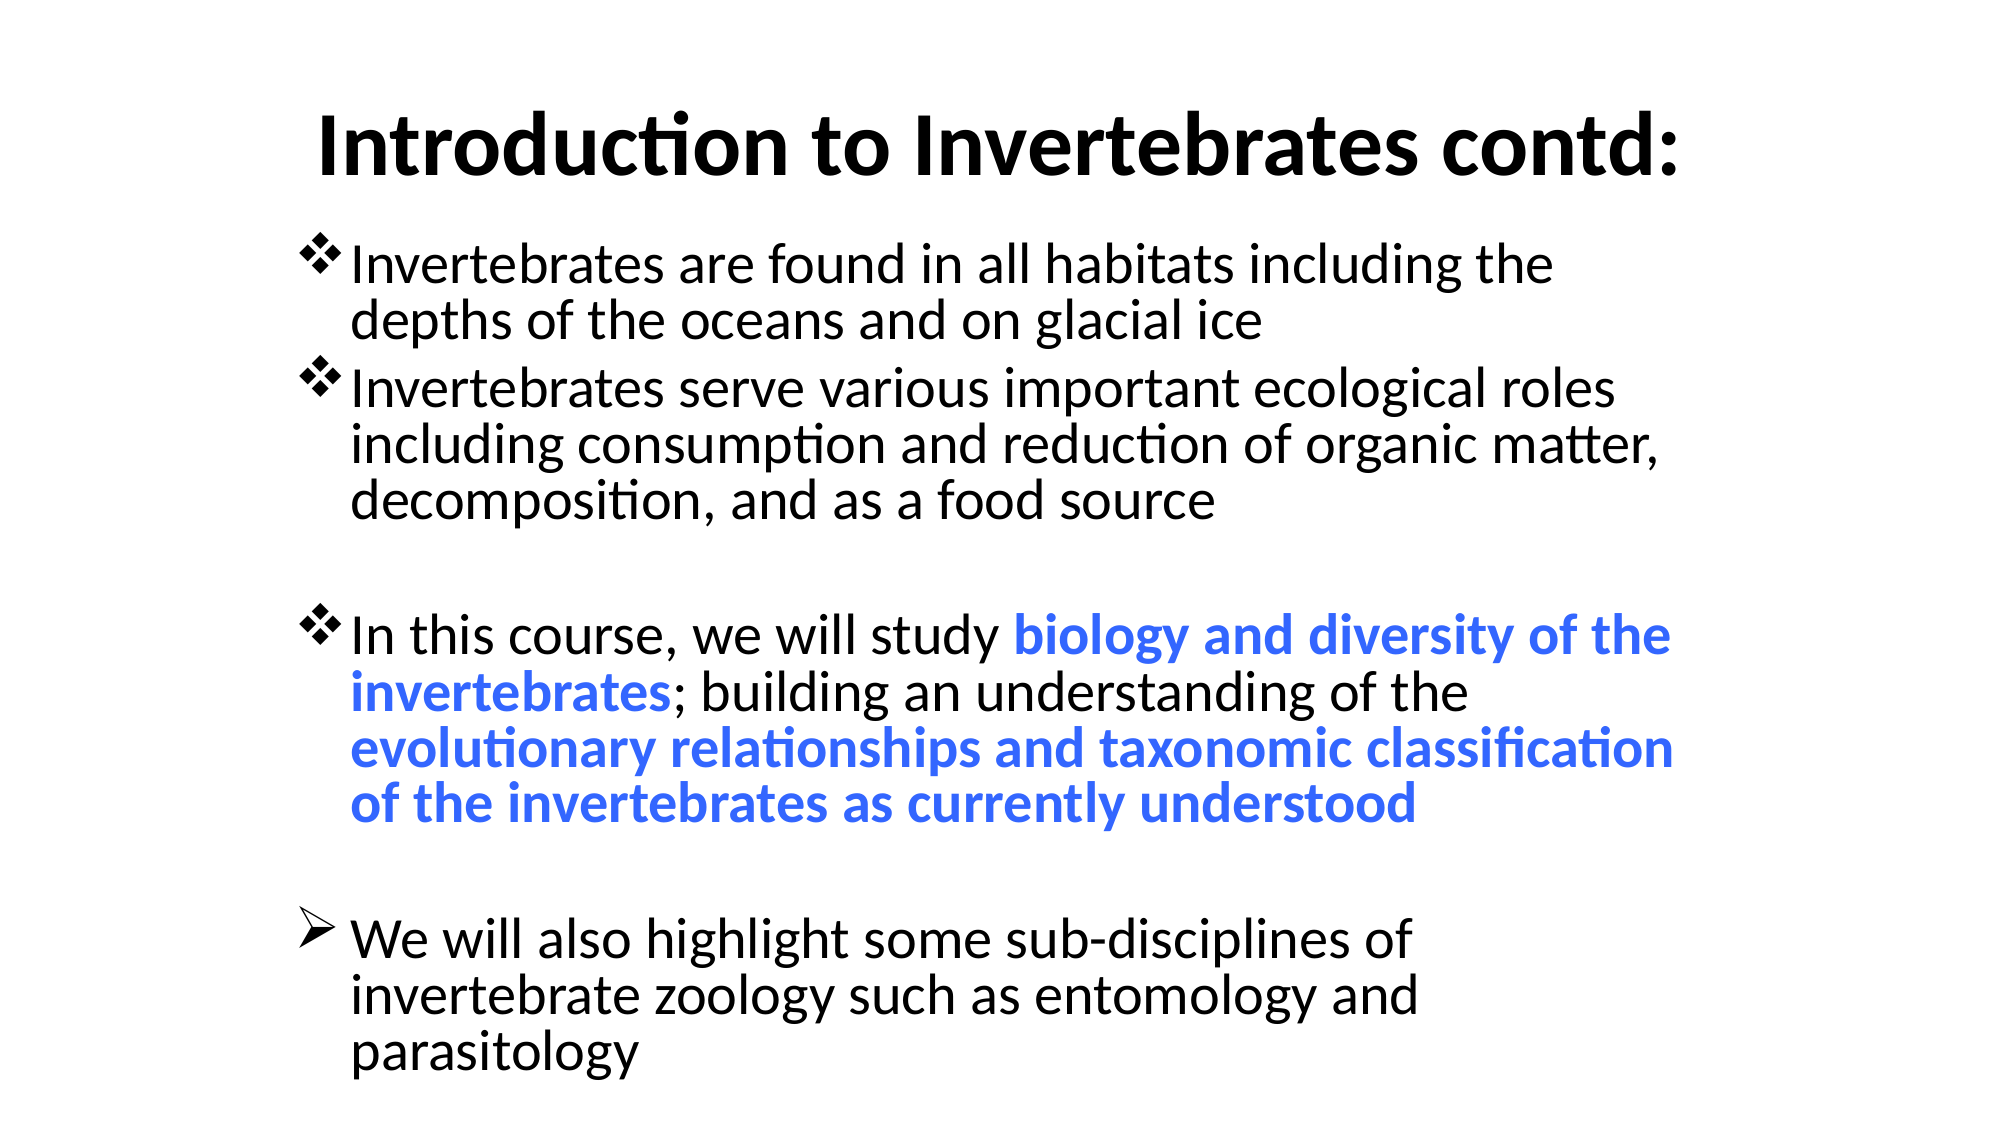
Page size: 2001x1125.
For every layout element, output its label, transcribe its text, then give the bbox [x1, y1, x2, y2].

title Introduction to Invertebrates contd: [291, 45, 1709, 231]
list Invertebrates are found in all habitats including the depths of the oceans and on glacial ice Invertebrates serve various important ecological roles including consumption and reduction of organic matter, decomposition, and as a food source In this course, we will study biology and diversity of the invertebrates; building an understanding of the evolutionary relationships and taxonomic classification of the invertebrates as currently understood We will also highlight some sub-disciplines of invertebrate zoology such as entomology and parasitology [279, 231, 1721, 1094]
